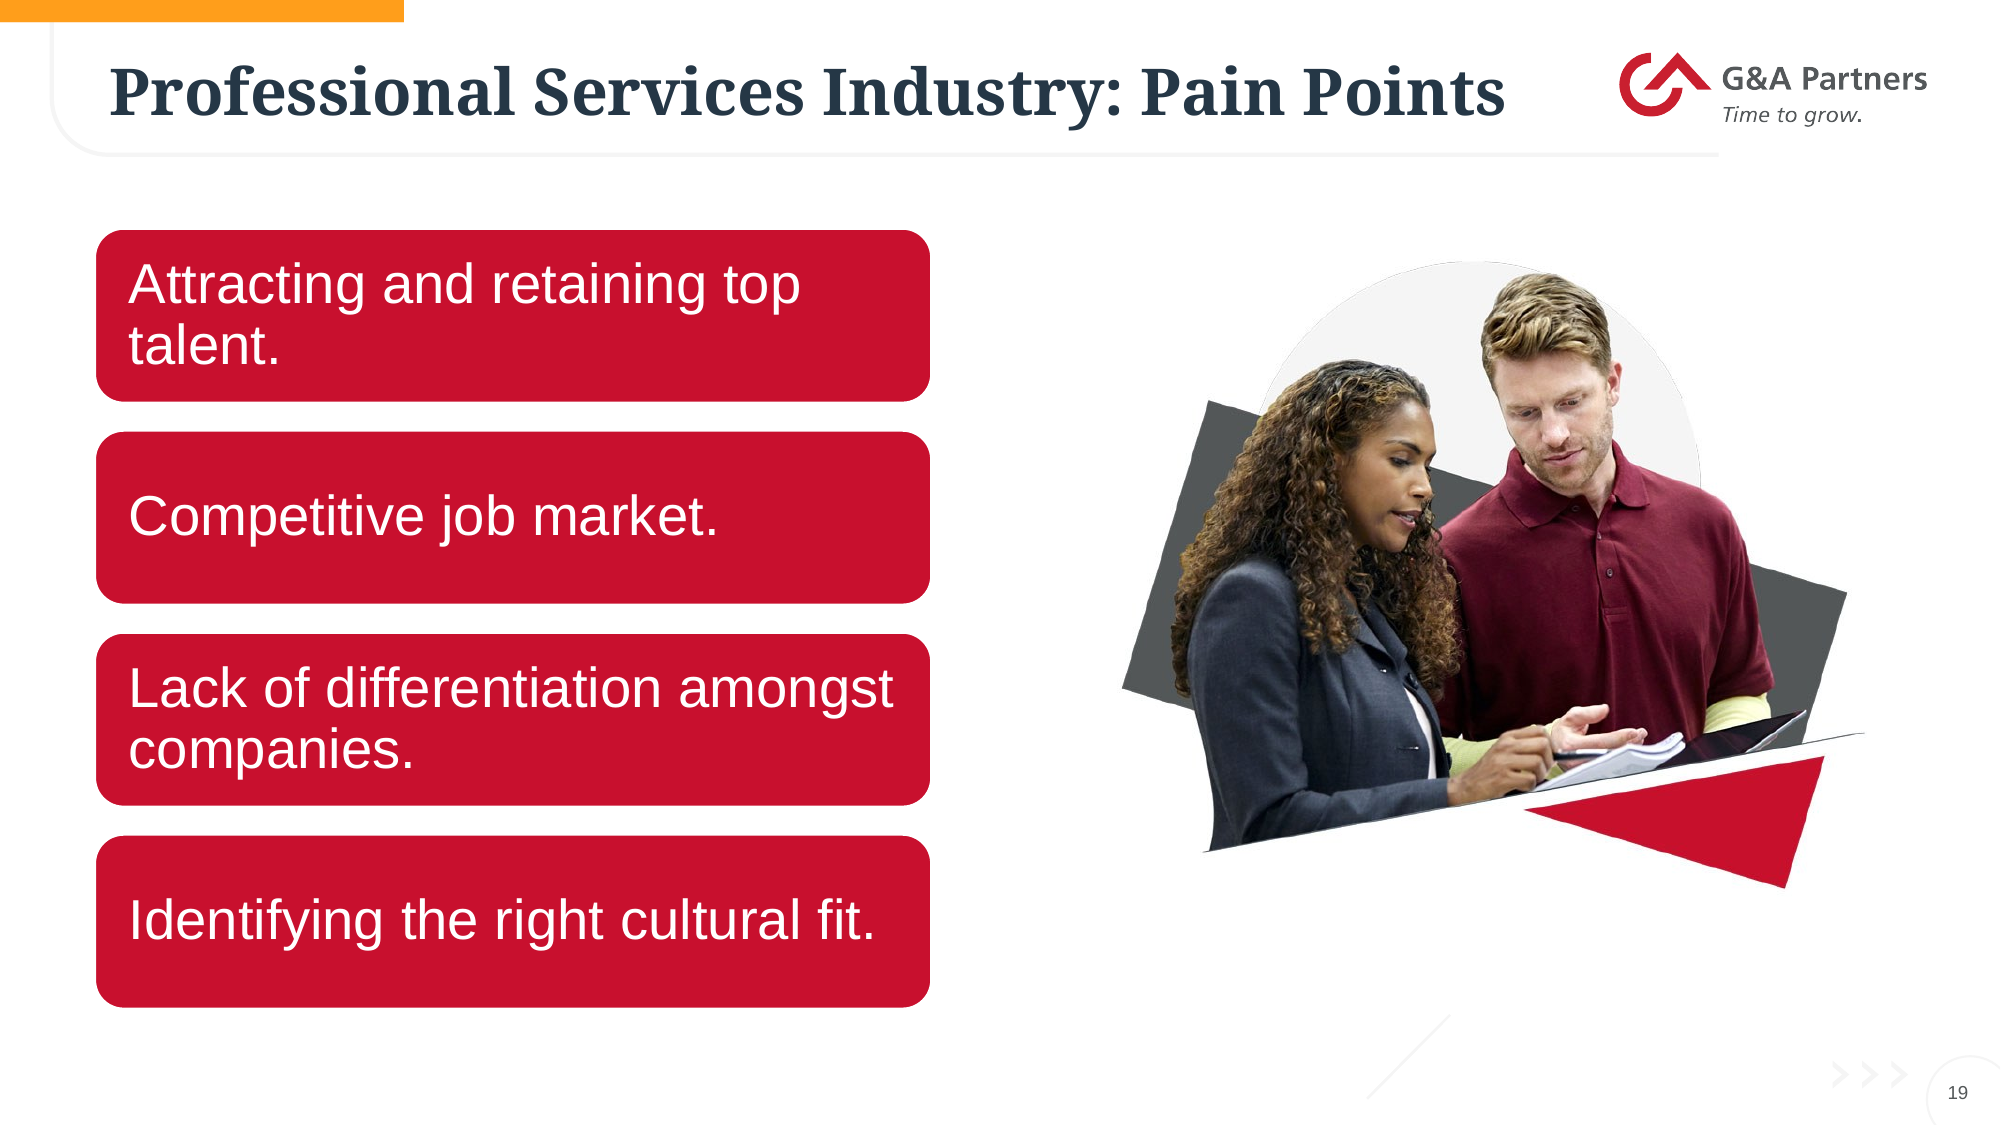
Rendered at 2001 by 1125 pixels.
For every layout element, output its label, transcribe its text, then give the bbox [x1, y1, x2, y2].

picture [1117, 228, 1867, 897]
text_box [94, 224, 932, 1013]
slide_number 19 [1914, 1062, 1984, 1122]
title Professional Services Industry: Pain Points [94, 52, 1570, 144]
picture [1619, 52, 1927, 127]
